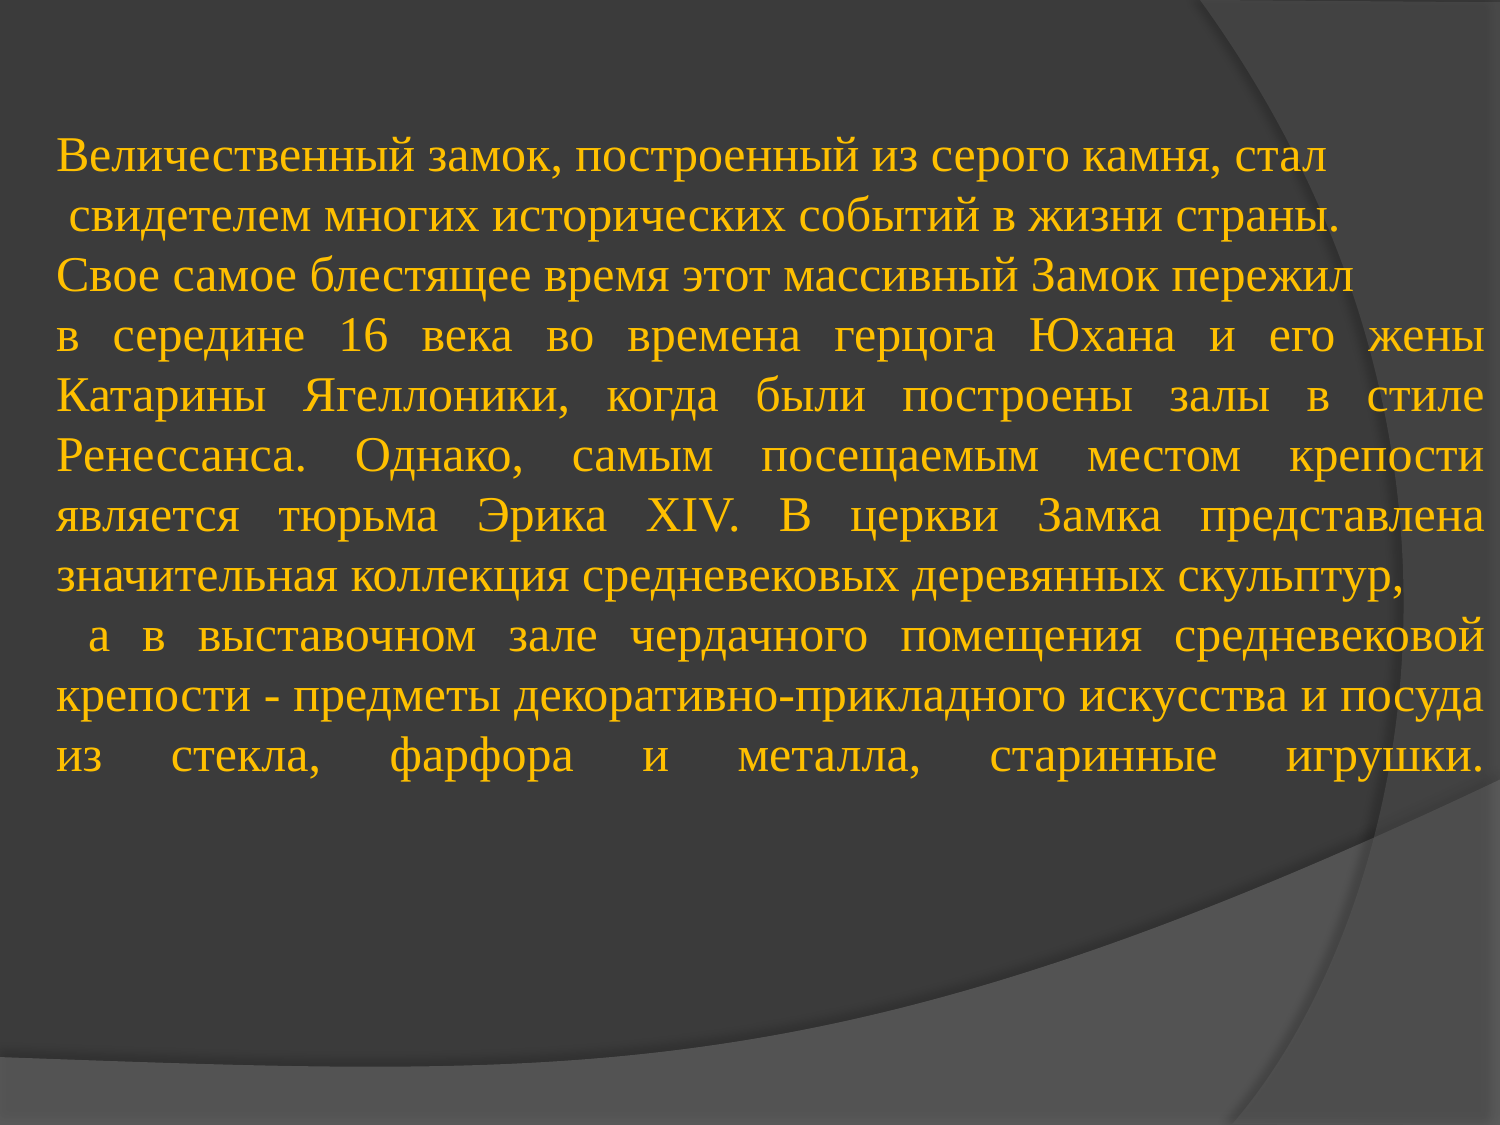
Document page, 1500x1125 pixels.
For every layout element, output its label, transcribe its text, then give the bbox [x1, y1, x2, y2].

text_box Величественный замок, построенный из серого камня, стал свидетелем многих исторических событий в жизни страны. Свое самое блестящее время этот массивный Замок пережил в середине 16 века во времена герцога Юхана и его жены Катарины Ягеллоники, когда были построены залы в стиле Ренессанса. Однако, самым посещаемым местом крепости является тюрьма Эрика XIV. В церкви Замка представлена значительная коллекция средневековых деревянных скульптур, а в выставочном зале чердачного помещения средневековой крепости - предметы декоративно-прикладного искусства и посуда из стекла, фарфора и металла, старинные игрушки. [41, 113, 1500, 969]
